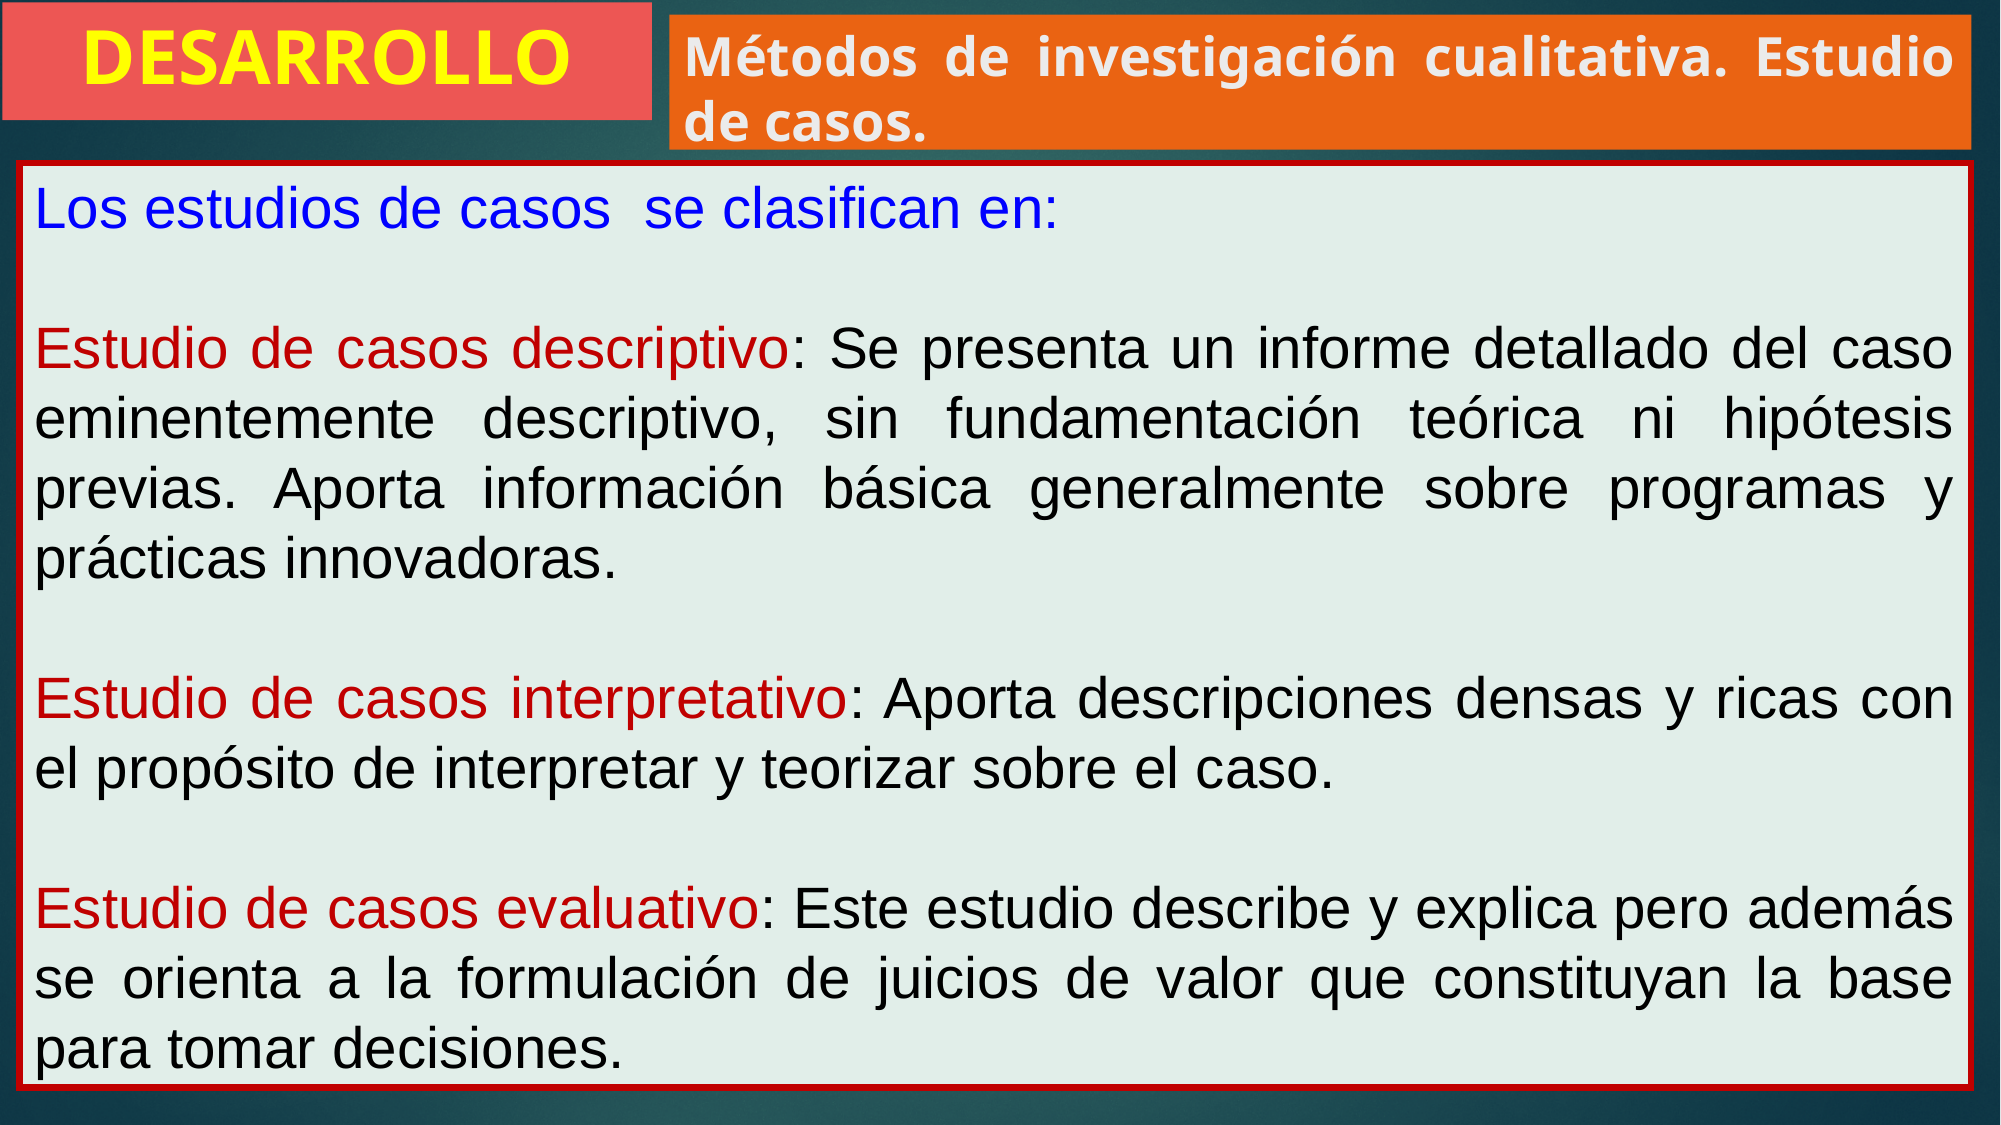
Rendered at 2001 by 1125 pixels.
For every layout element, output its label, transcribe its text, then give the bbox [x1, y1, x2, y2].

text_box Los estudios de casos se clasifican en: Estudio de casos descriptivo: Se presenta un informe detallado del caso eminentemente descriptivo, sin fundamentación teórica ni hipótesis previas. Aporta información básica generalmente sobre programas y prácticas innovadoras. Estudio de casos interpretativo: Aporta descripciones densas y ricas con el propósito de interpretar y teorizar sobre el caso. Estudio de casos evaluativo: Este estudio describe y explica pero además se orienta a la formulación de juicios de valor que constituyan la base para tomar decisiones. [19, 162, 1972, 1088]
text_box DESARROLLO [2, 2, 652, 121]
text_box Métodos de investigación cualitativa. Estudio de casos. [669, 14, 1972, 150]
